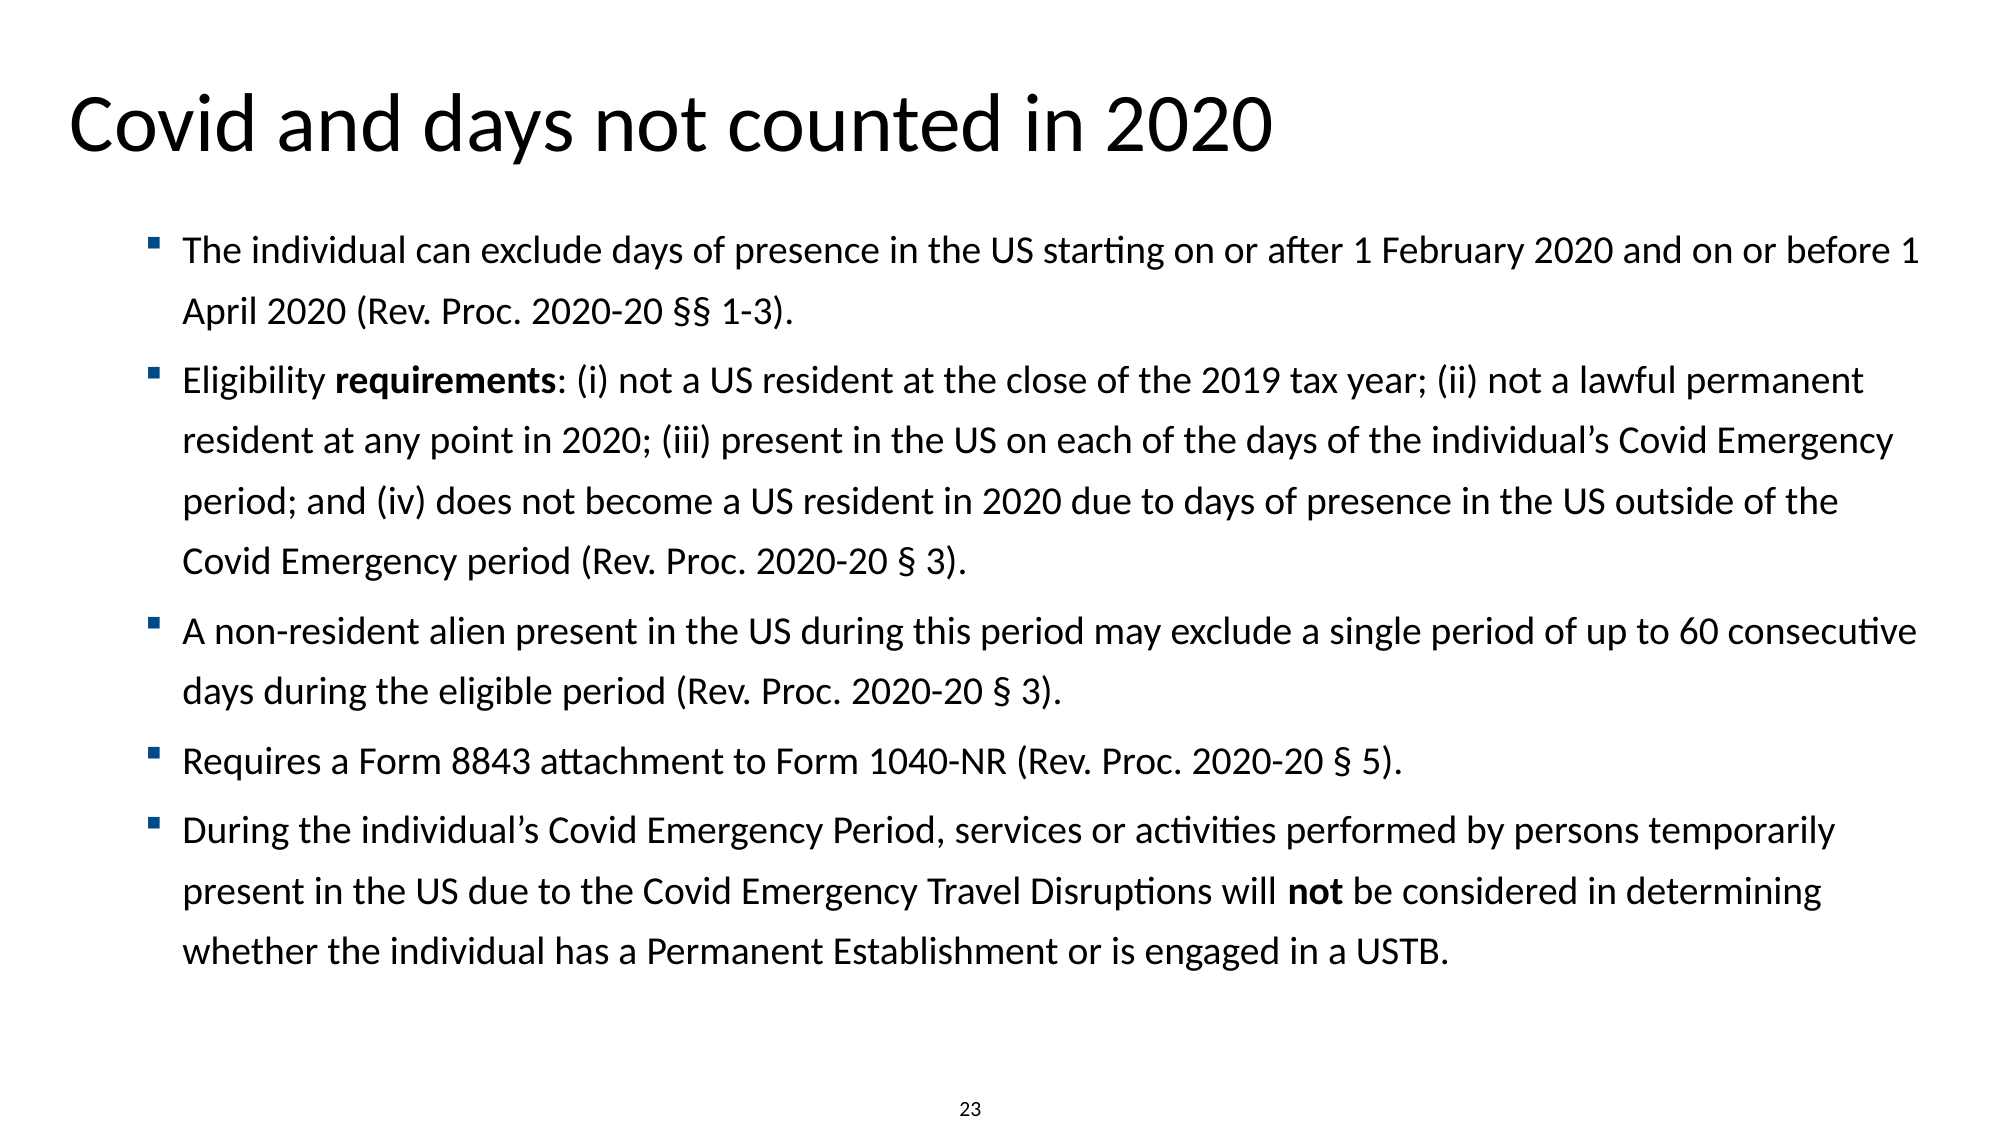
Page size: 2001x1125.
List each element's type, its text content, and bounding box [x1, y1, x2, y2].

title Covid and days not counted in 2020 [54, 30, 1945, 203]
text_box The individual can exclude days of presence in the US starting on or after 1 February 2020 and on or before 1 April 2020 (Rev. Proc. 2020-20 §§ 1-3). Eligibility requirements: (i) not a US resident at the close of the 2019 tax year; (ii) not a lawful permanent resident at any point in 2020; (iii) present in the US on each of the days of the individual’s Covid Emergency period; and (iv) does not become a US resident in 2020 due to days of presence in the US outside of the Covid Emergency period (Rev. Proc. 2020-20 § 3). A non-resident alien present in the US during this period may exclude a single period of up to 60 consecutive days during the eligible period (Rev. Proc. 2020-20 § 3). Requires a Form 8843 attachment to Form 1040-NR (Rev. Proc. 2020-20 § 5). During the individual’s Covid Emergency Period, services or activities performed by persons temporarily present in the US due to the Covid Emergency Travel Disruptions will not be considered in determining whether the individual has a Permanent Establishment or is engaged in a USTB. [54, 203, 1945, 1037]
